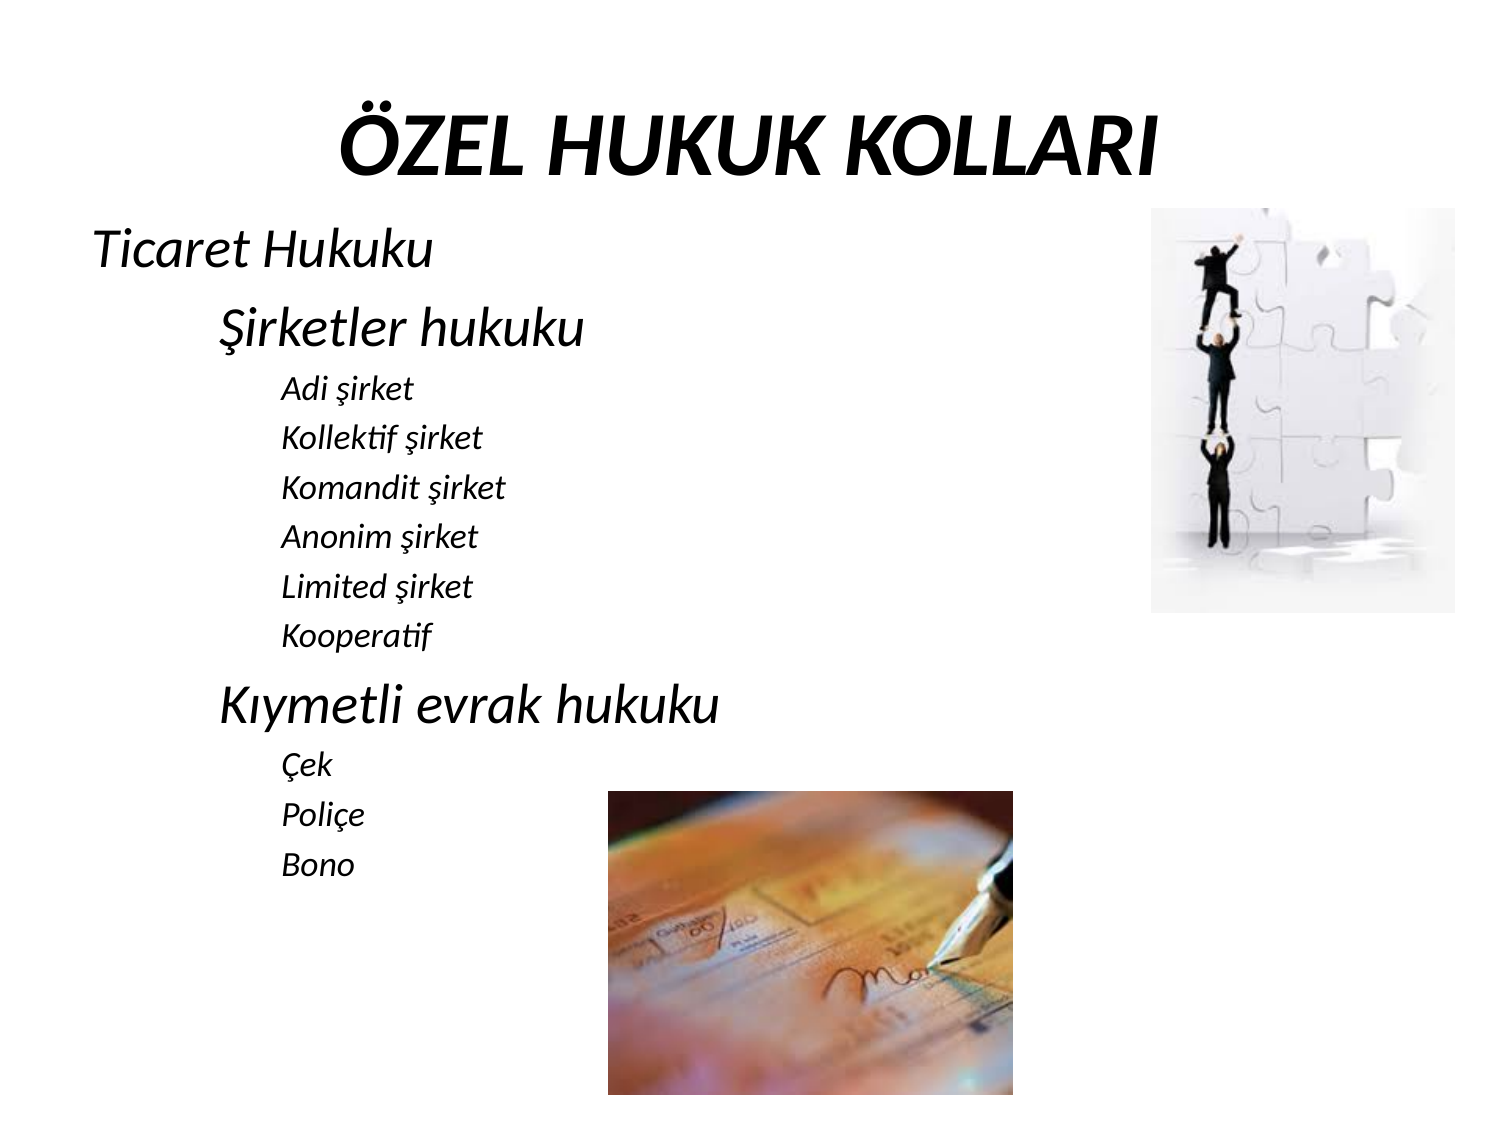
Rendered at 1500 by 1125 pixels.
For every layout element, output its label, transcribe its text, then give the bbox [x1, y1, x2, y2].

picture [1151, 207, 1455, 614]
text_box ÖZEL HUKUK KOLLARI [74, 45, 1425, 233]
picture [608, 791, 1014, 1096]
list Ticaret Hukuku Şirketler hukuku Adi şirket Kollektif şirket Komandit şirket Anonim şirket Limited şirket Kooperatif Kıymetli evrak hukuku Çek Poliçe Bono [76, 233, 1427, 892]
